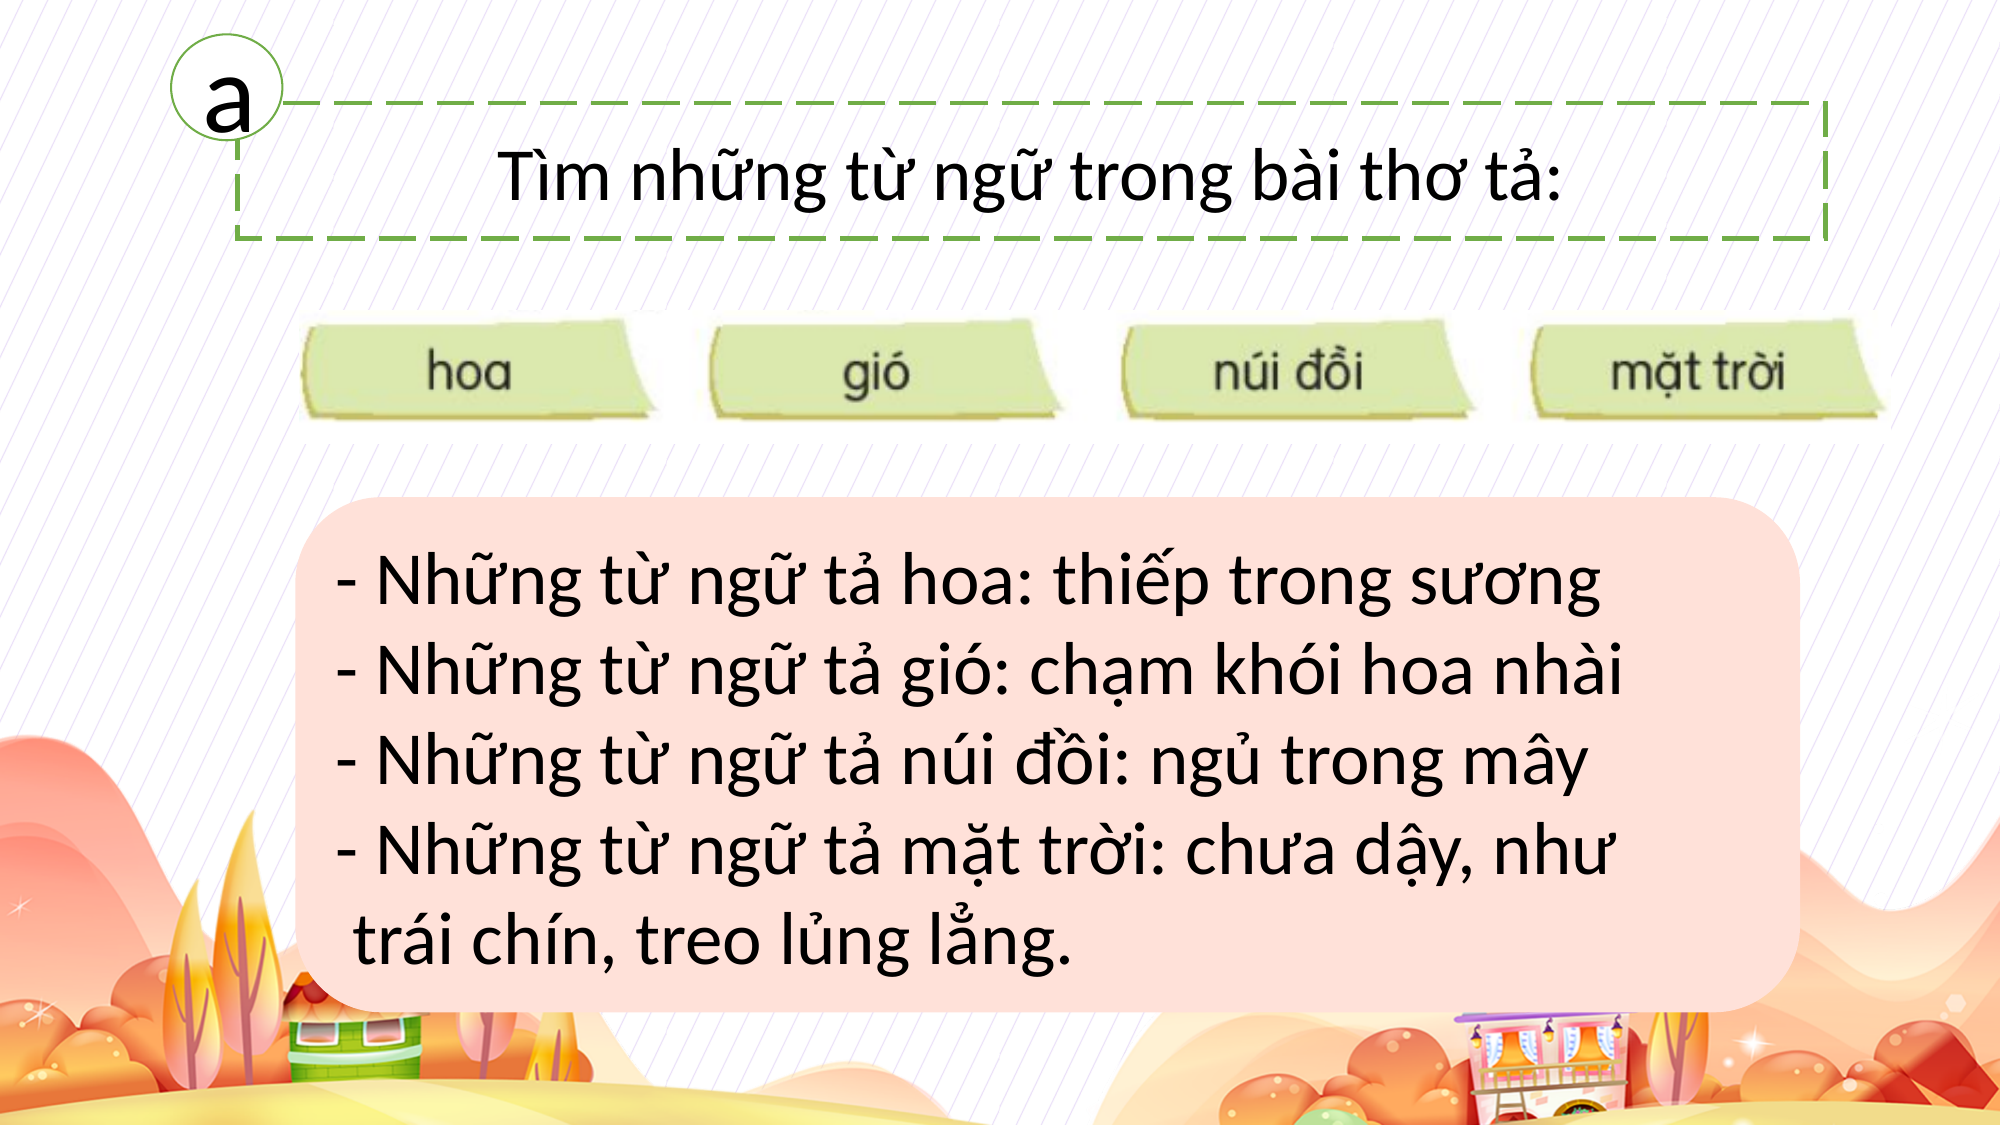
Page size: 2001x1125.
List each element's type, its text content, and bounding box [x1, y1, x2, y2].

picture [0, 0, 2000, 1125]
text_box - Những từ ngữ tả hoa: thiếp trong sương - Những từ ngữ tả gió: chạm khói hoa nhài - Những từ ngữ tả núi đồi: ngủ trong mây - Những từ ngữ tả mặt trời: chưa dậy, như trái chín, treo lủng lẳng. [295, 497, 1801, 1013]
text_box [171, 34, 1826, 239]
